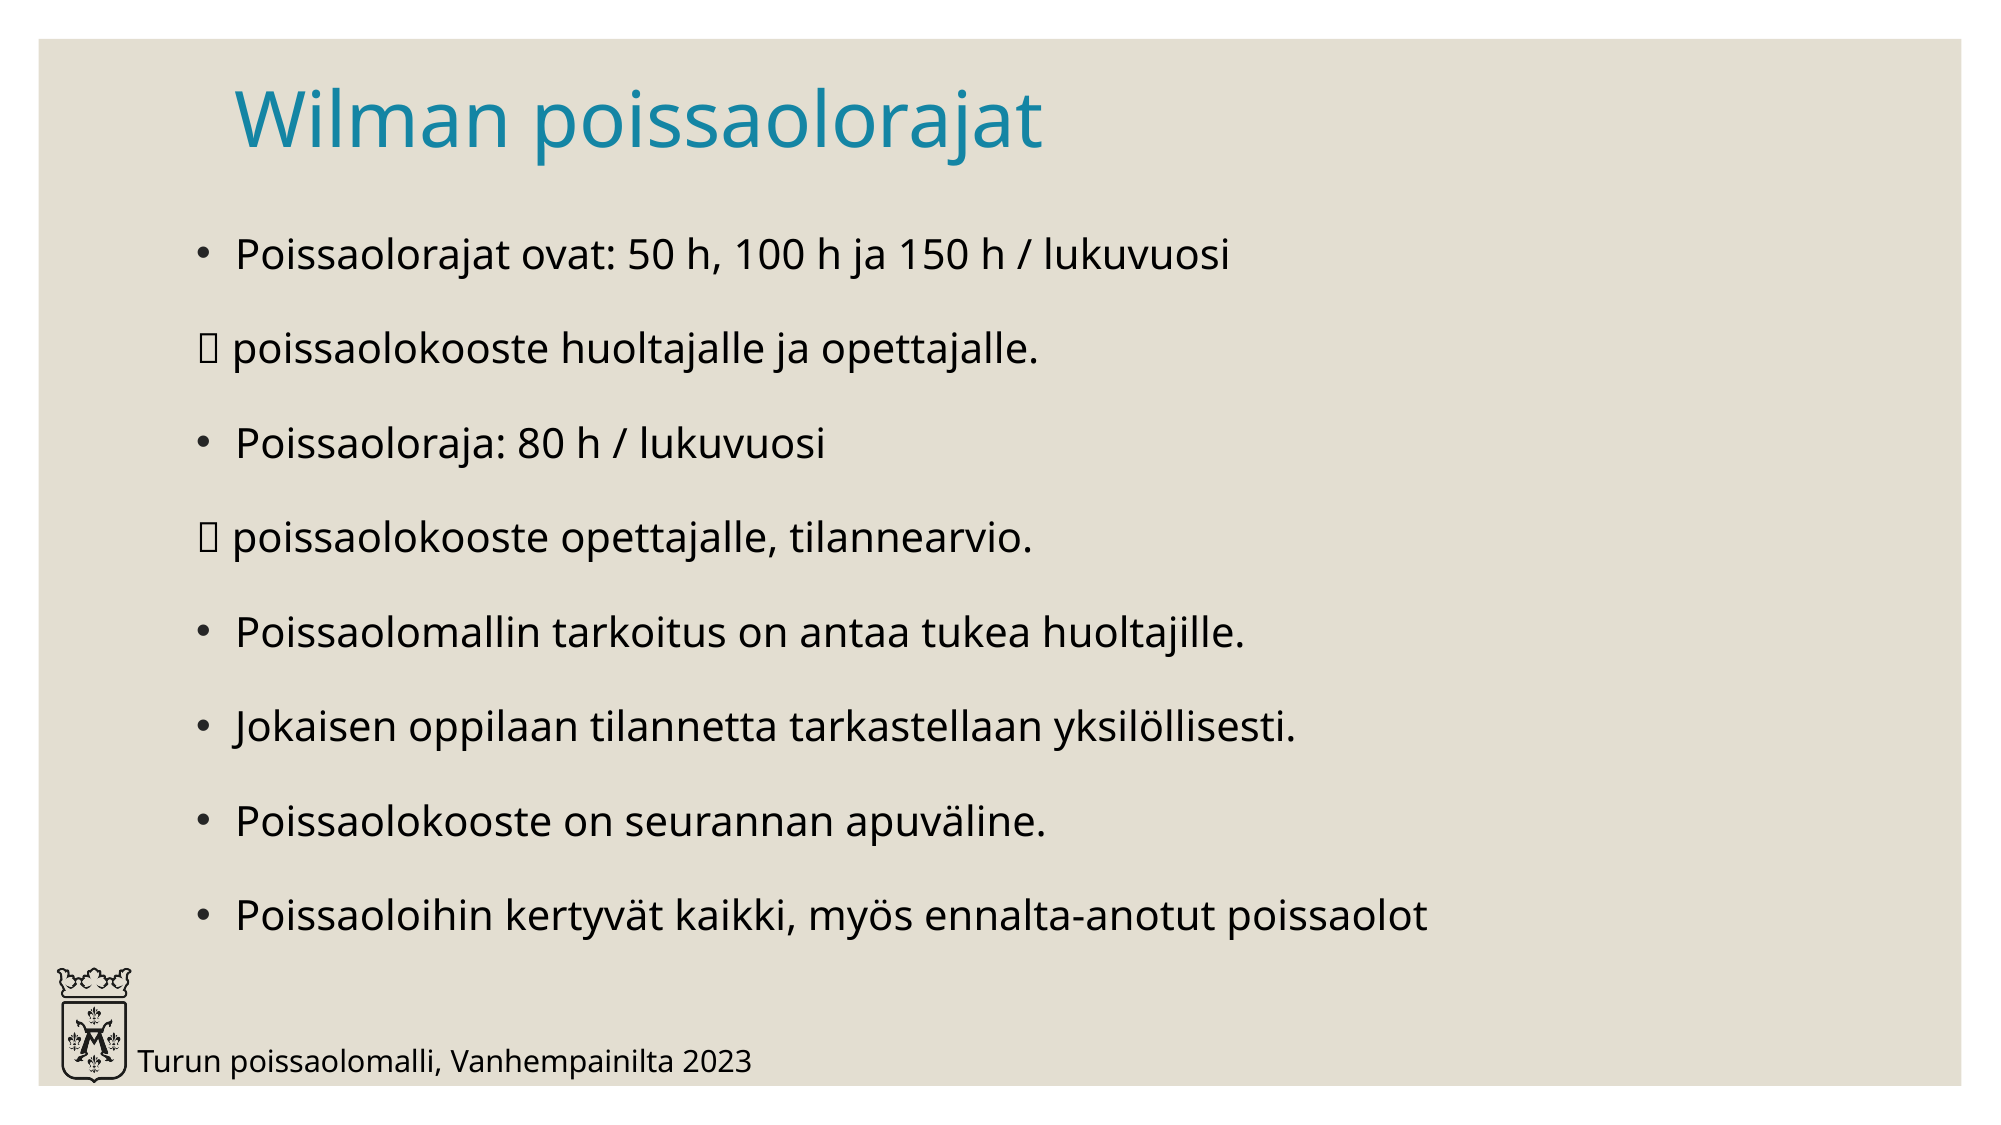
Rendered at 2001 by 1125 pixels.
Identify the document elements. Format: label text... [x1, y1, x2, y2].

text_box Turun poissaolomalli, Vanhempainilta 2023 [122, 1034, 1123, 1087]
picture [56, 967, 140, 1084]
title Wilman poissaolorajat [234, 65, 1947, 183]
list Poissaolorajat ovat: 50 h, 100 h ja 150 h / lukuvuosi  poissaolokooste huoltajalle ja opettajalle. Poissaoloraja: 80 h / lukuvuosi  poissaolokooste opettajalle, tilannearvio. Poissaolomallin tarkoitus on antaa tukea huoltajille. Jokaisen oppilaan tilannetta tarkastellaan yksilöllisesti. Poissaolokooste on seurannan apuväline. Poissaoloihin kertyvät kaikki, myös ennalta-anotut poissaolot [196, 216, 1908, 909]
